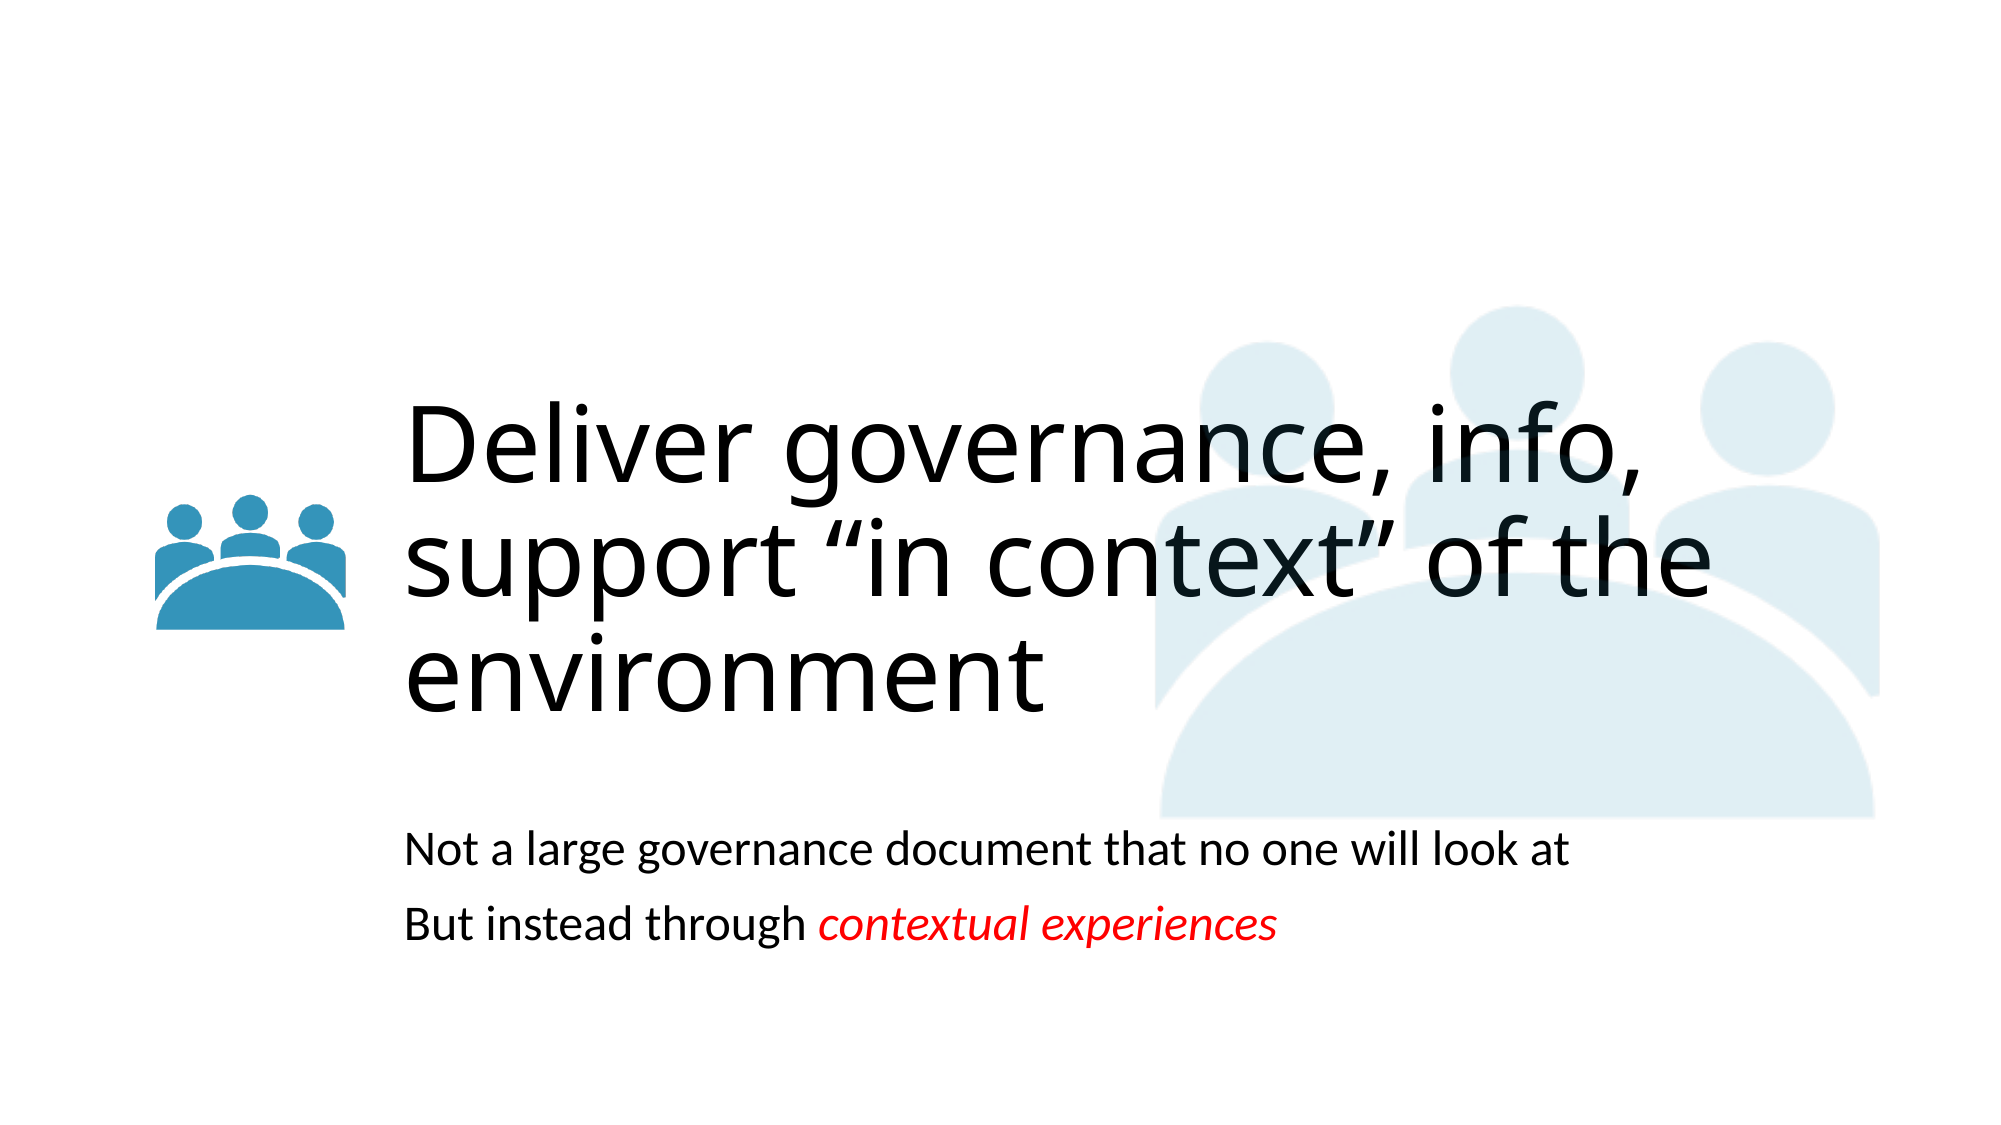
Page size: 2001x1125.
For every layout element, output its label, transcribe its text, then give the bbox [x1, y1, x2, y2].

picture [137, 449, 363, 675]
list Not a large governance document that no one will look at But instead through contextual experiences [388, 815, 1721, 1041]
picture [1089, 133, 1947, 992]
title Deliver governance, info, support “in context” of the environment [388, 358, 1089, 767]
